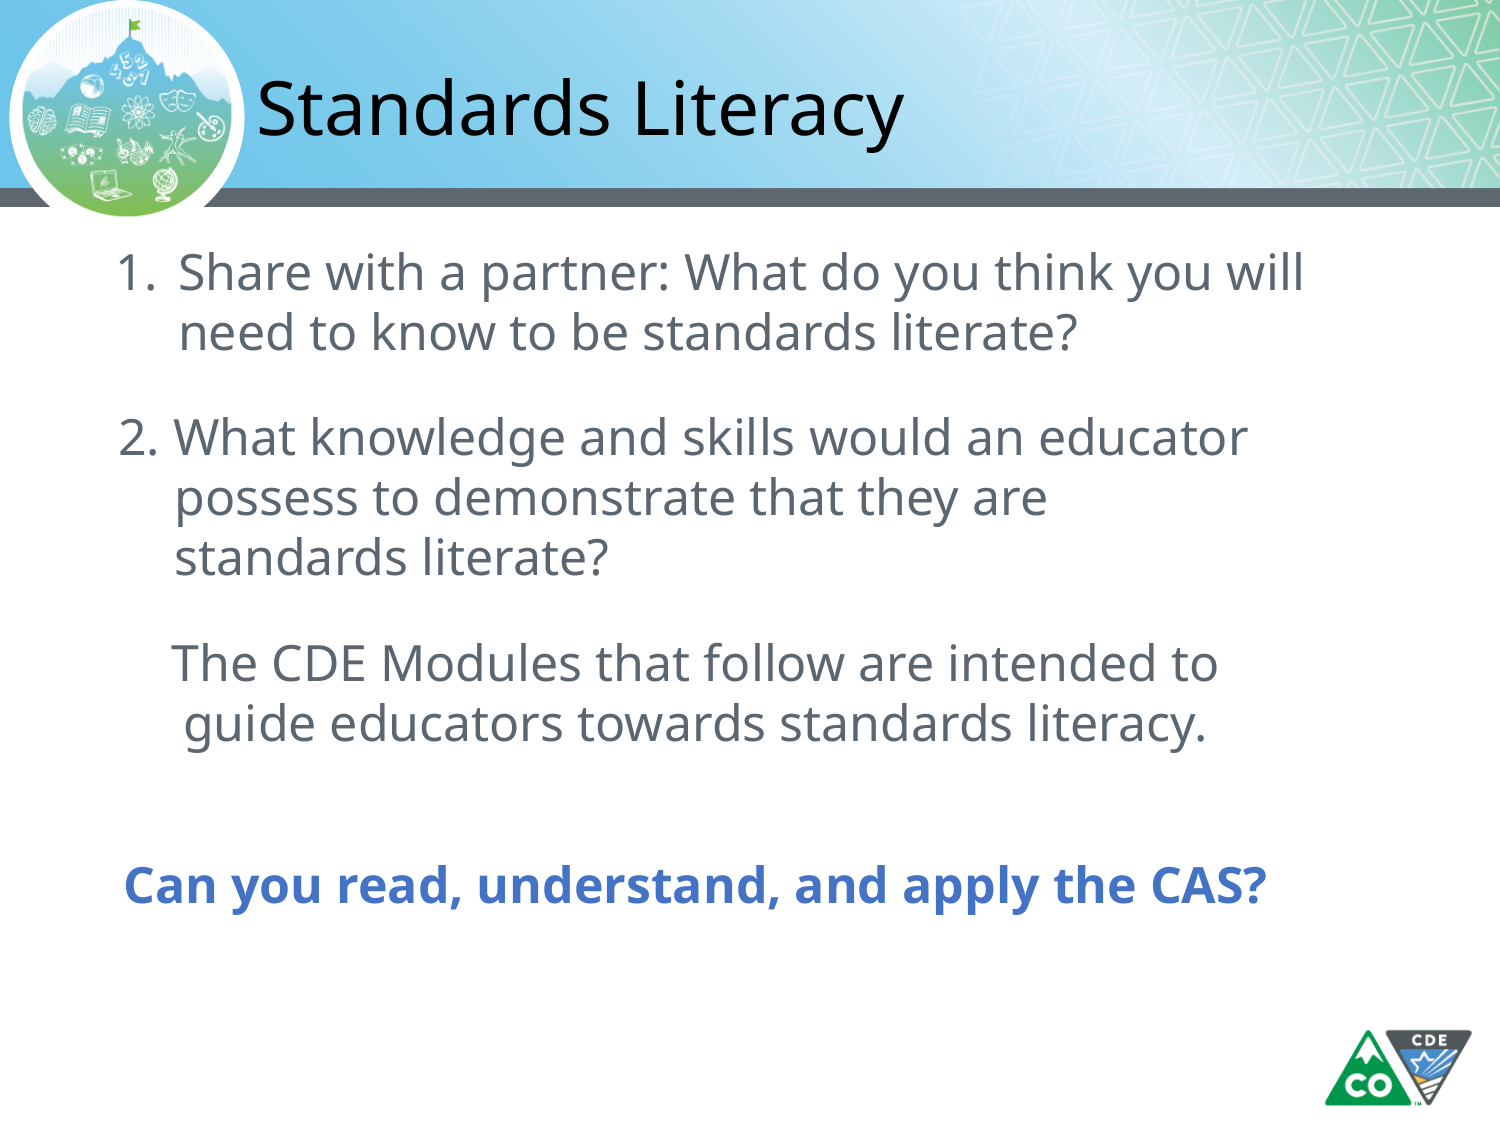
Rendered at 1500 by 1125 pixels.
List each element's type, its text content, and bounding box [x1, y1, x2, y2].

list Share with a partner: What do you think you will need to know to be standards literate? [103, 239, 1397, 390]
picture [0, 0, 9, 207]
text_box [9, 0, 245, 236]
text_box The CDE Modules that follow are intended to guide educators towards standards literacy. Can you read, understand, and apply the CAS? [105, 616, 1287, 969]
picture [1312, 1021, 1482, 1113]
title Standards Literacy [255, 47, 1500, 164]
text_box 2. What knowledge and skills would an educator possess to demonstrate that they are standards literate? [103, 389, 1287, 617]
picture [245, 0, 1500, 207]
